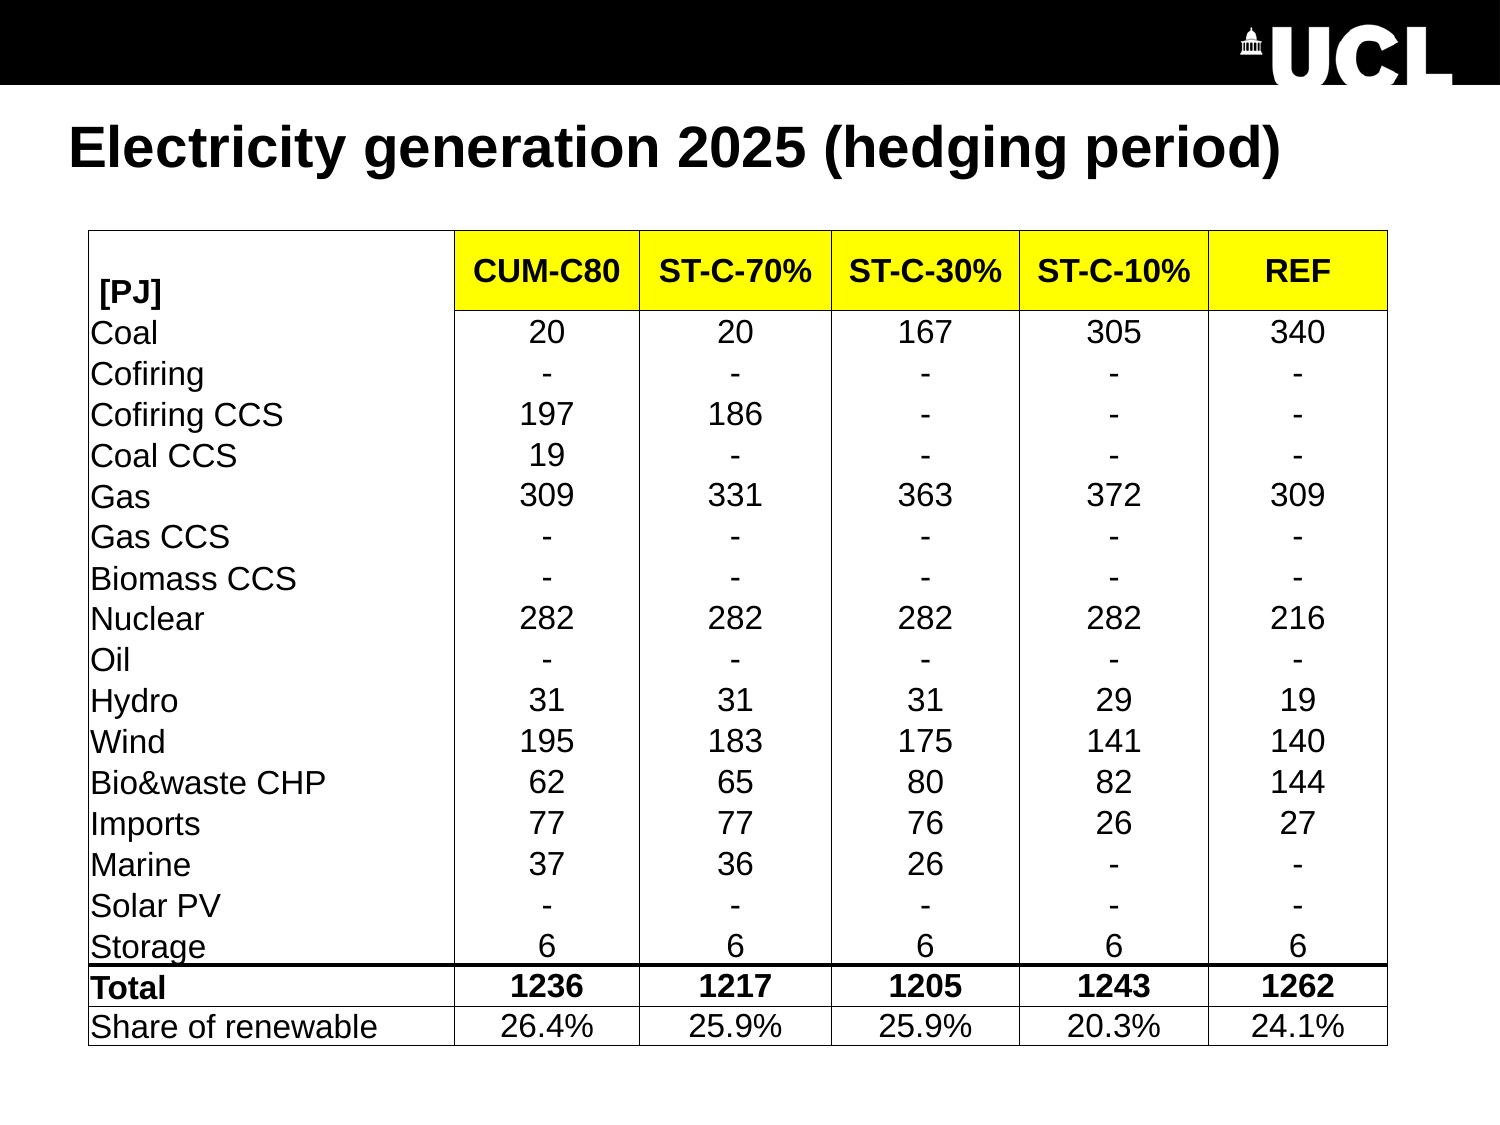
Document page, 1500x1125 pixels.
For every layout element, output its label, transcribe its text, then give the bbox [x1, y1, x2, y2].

table_cell 19 [455, 433, 639, 474]
table_cell 1262 [1209, 967, 1387, 1006]
table_cell - [640, 883, 831, 924]
table_cell 19 [1209, 679, 1387, 720]
table_cell 20 [640, 311, 831, 351]
table_cell 31 [640, 679, 831, 720]
table_cell 6 [640, 924, 831, 963]
table_cell - [1209, 638, 1387, 679]
table_cell - [1209, 392, 1387, 433]
table_cell 31 [832, 679, 1019, 720]
table_cell - [1209, 433, 1387, 474]
table_cell Solar PV [89, 883, 454, 924]
table_cell 1217 [640, 967, 831, 1006]
table_cell - [640, 351, 831, 392]
table_cell Coal [89, 310, 454, 351]
table_cell Gas CCS [89, 515, 454, 556]
table_header REF [1209, 231, 1387, 310]
table_header ST-C-30% [832, 231, 1019, 310]
table_cell - [1020, 515, 1208, 556]
table_cell 363 [832, 474, 1019, 515]
table_cell 195 [455, 720, 639, 761]
table_cell - [455, 515, 639, 556]
table_cell Wind [89, 720, 454, 761]
table_cell 37 [455, 842, 639, 883]
table_cell 26 [1020, 802, 1208, 842]
table_cell 141 [1020, 720, 1208, 761]
table_header [PJ] [89, 231, 454, 310]
table_cell 77 [455, 802, 639, 842]
table_cell 62 [455, 761, 639, 802]
table_cell - [1209, 842, 1387, 883]
table_cell 282 [832, 597, 1019, 638]
table_cell - [1020, 351, 1208, 392]
table_cell Hydro [89, 679, 454, 720]
table_cell 6 [1020, 924, 1208, 963]
table_cell 309 [455, 474, 639, 515]
table_cell - [832, 392, 1019, 433]
table_cell 331 [640, 474, 831, 515]
table_cell 20.3% [1020, 1007, 1208, 1045]
table_cell 31 [455, 679, 639, 720]
table_cell - [455, 638, 639, 679]
table_cell Total [89, 967, 454, 1006]
table_cell 175 [832, 720, 1019, 761]
table_cell - [455, 556, 639, 597]
table_cell - [1209, 556, 1387, 597]
table_cell 1236 [455, 967, 639, 1006]
table_cell 6 [1209, 924, 1387, 963]
table_header ST-C-10% [1020, 231, 1208, 310]
table_cell 26 [832, 842, 1019, 883]
table_cell Cofiring [89, 351, 454, 392]
table_cell - [832, 883, 1019, 924]
table_cell - [1020, 638, 1208, 679]
table_cell 340 [1209, 311, 1387, 351]
table_cell 186 [640, 392, 831, 433]
table_cell - [640, 556, 831, 597]
table_cell 36 [640, 842, 831, 883]
table_cell - [1020, 392, 1208, 433]
table_cell 76 [832, 802, 1019, 842]
table_cell - [832, 556, 1019, 597]
table_cell - [1020, 883, 1208, 924]
table_cell 82 [1020, 761, 1208, 802]
title Electricity generation 2025 (hedging period) [52, 101, 1446, 197]
table_header ST-C-70% [640, 231, 831, 310]
table_cell 167 [832, 311, 1019, 351]
table_cell 216 [1209, 597, 1387, 638]
table_cell Share of renewable [89, 1007, 454, 1045]
table_cell Biomass CCS [89, 556, 454, 597]
table_cell 25.9% [640, 1007, 831, 1045]
table_cell - [1020, 842, 1208, 883]
table_cell Oil [89, 638, 454, 679]
table_cell - [1209, 515, 1387, 556]
table_cell - [832, 515, 1019, 556]
table_cell 282 [1020, 597, 1208, 638]
table_cell 25.9% [832, 1007, 1019, 1045]
table_cell Gas [89, 474, 454, 515]
table_cell 24.1% [1209, 1007, 1387, 1045]
table_cell Storage [89, 924, 454, 963]
table_cell Bio&waste CHP [89, 761, 454, 802]
table_cell 77 [640, 802, 831, 842]
table_cell 6 [832, 924, 1019, 963]
table_cell Coal CCS [89, 433, 454, 474]
table_cell - [832, 638, 1019, 679]
table_cell 65 [640, 761, 831, 802]
table_cell 80 [832, 761, 1019, 802]
table_cell - [455, 883, 639, 924]
table_cell 305 [1020, 311, 1208, 351]
table_cell Nuclear [89, 597, 454, 638]
table_cell 27 [1209, 802, 1387, 842]
table_cell 372 [1020, 474, 1208, 515]
table_cell - [832, 351, 1019, 392]
table_header CUM-C80 [455, 231, 639, 310]
table_cell Marine [89, 842, 454, 883]
table_cell - [455, 351, 639, 392]
table_cell 197 [455, 392, 639, 433]
table_cell - [1209, 883, 1387, 924]
table_cell - [640, 433, 831, 474]
table_cell - [640, 515, 831, 556]
table_cell - [1020, 556, 1208, 597]
table_cell 309 [1209, 474, 1387, 515]
table_cell - [640, 638, 831, 679]
table_cell 183 [640, 720, 831, 761]
table_cell 6 [455, 924, 639, 963]
table_cell 144 [1209, 761, 1387, 802]
table_cell - [1209, 351, 1387, 392]
table_cell 29 [1020, 679, 1208, 720]
table_cell 26.4% [455, 1007, 639, 1045]
table_cell 1243 [1020, 967, 1208, 1006]
table_cell 20 [455, 311, 639, 351]
table_cell 282 [455, 597, 639, 638]
table_cell 282 [640, 597, 831, 638]
picture [0, 0, 1500, 85]
table_cell Imports [89, 802, 454, 842]
table_cell 1205 [832, 967, 1019, 1006]
table_cell - [1020, 433, 1208, 474]
table_cell 140 [1209, 720, 1387, 761]
table_cell - [832, 433, 1019, 474]
table_cell Cofiring CCS [89, 392, 454, 433]
